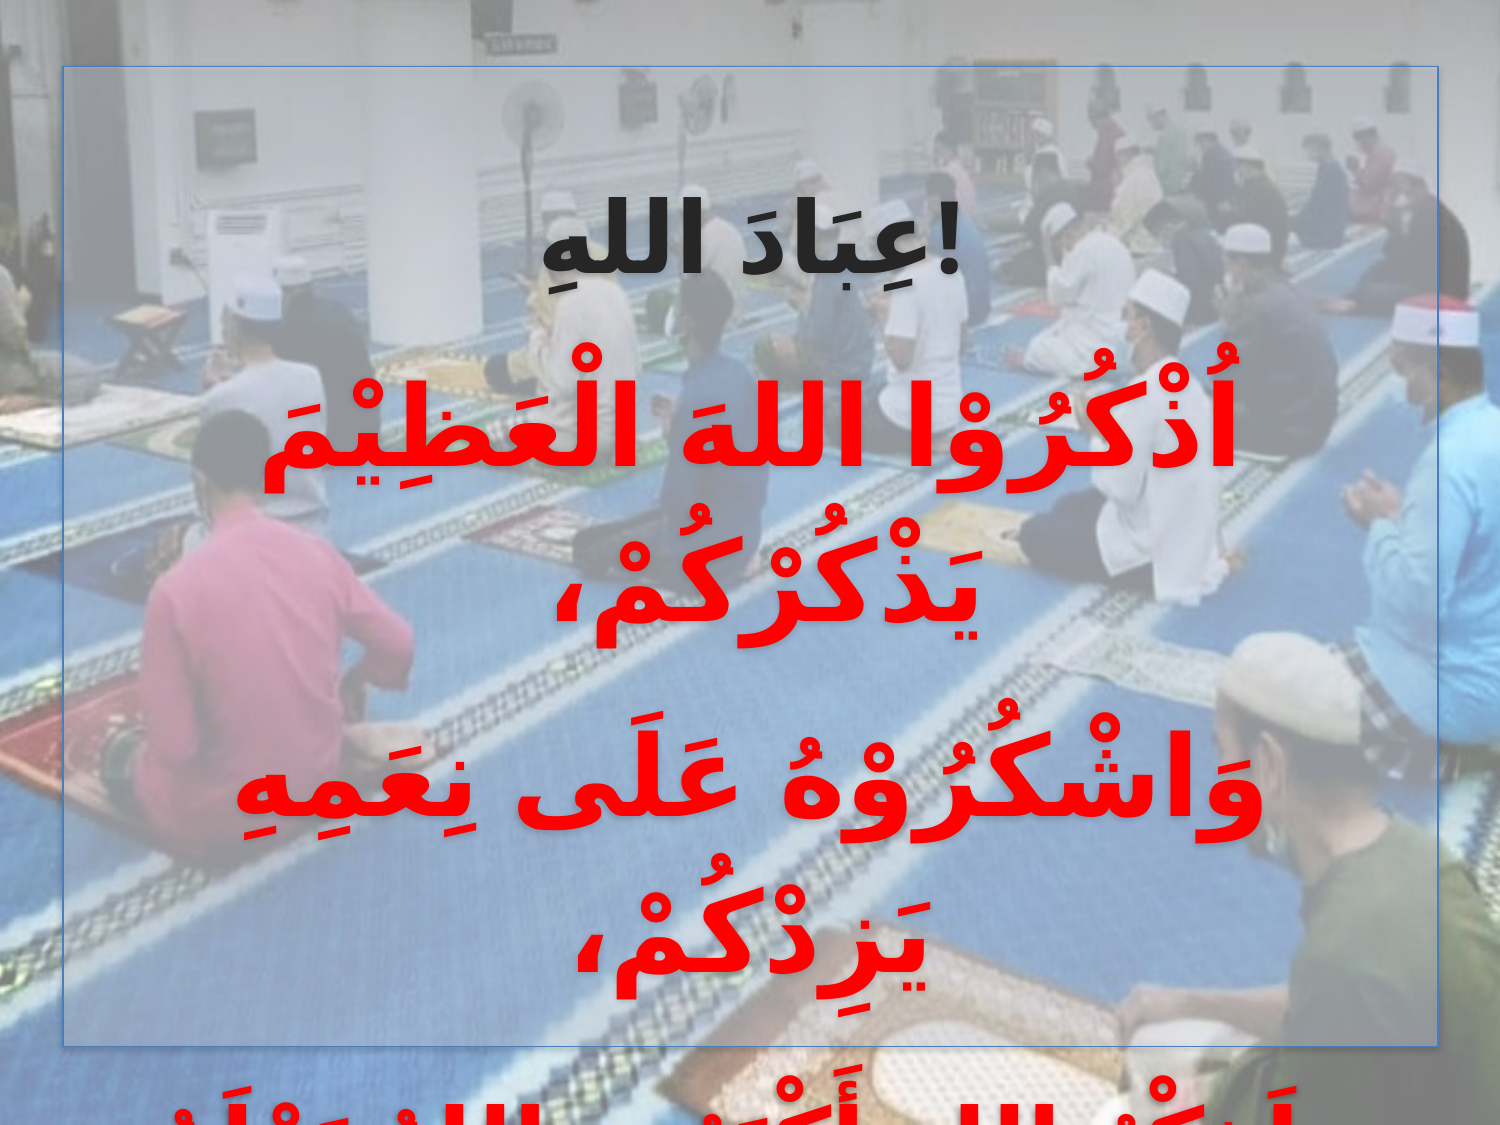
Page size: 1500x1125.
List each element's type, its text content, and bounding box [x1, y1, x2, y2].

text_box عِبَادَ اللهِ! اُذْكُرُوْا اللهَ الْعَظِيْمَ يَذْكُرْكُمْ، وَاشْكُرُوْهُ عَلَى نِعَمِهِ يَزِدْكُمْ، وَلَذِكْرُ اللهِ أَكْبَرُ، وَاللهُ يَعْلَمُ مَا تَصْنَعُوْنَ [62, 66, 1439, 1047]
text_box [63, 41, 1442, 68]
